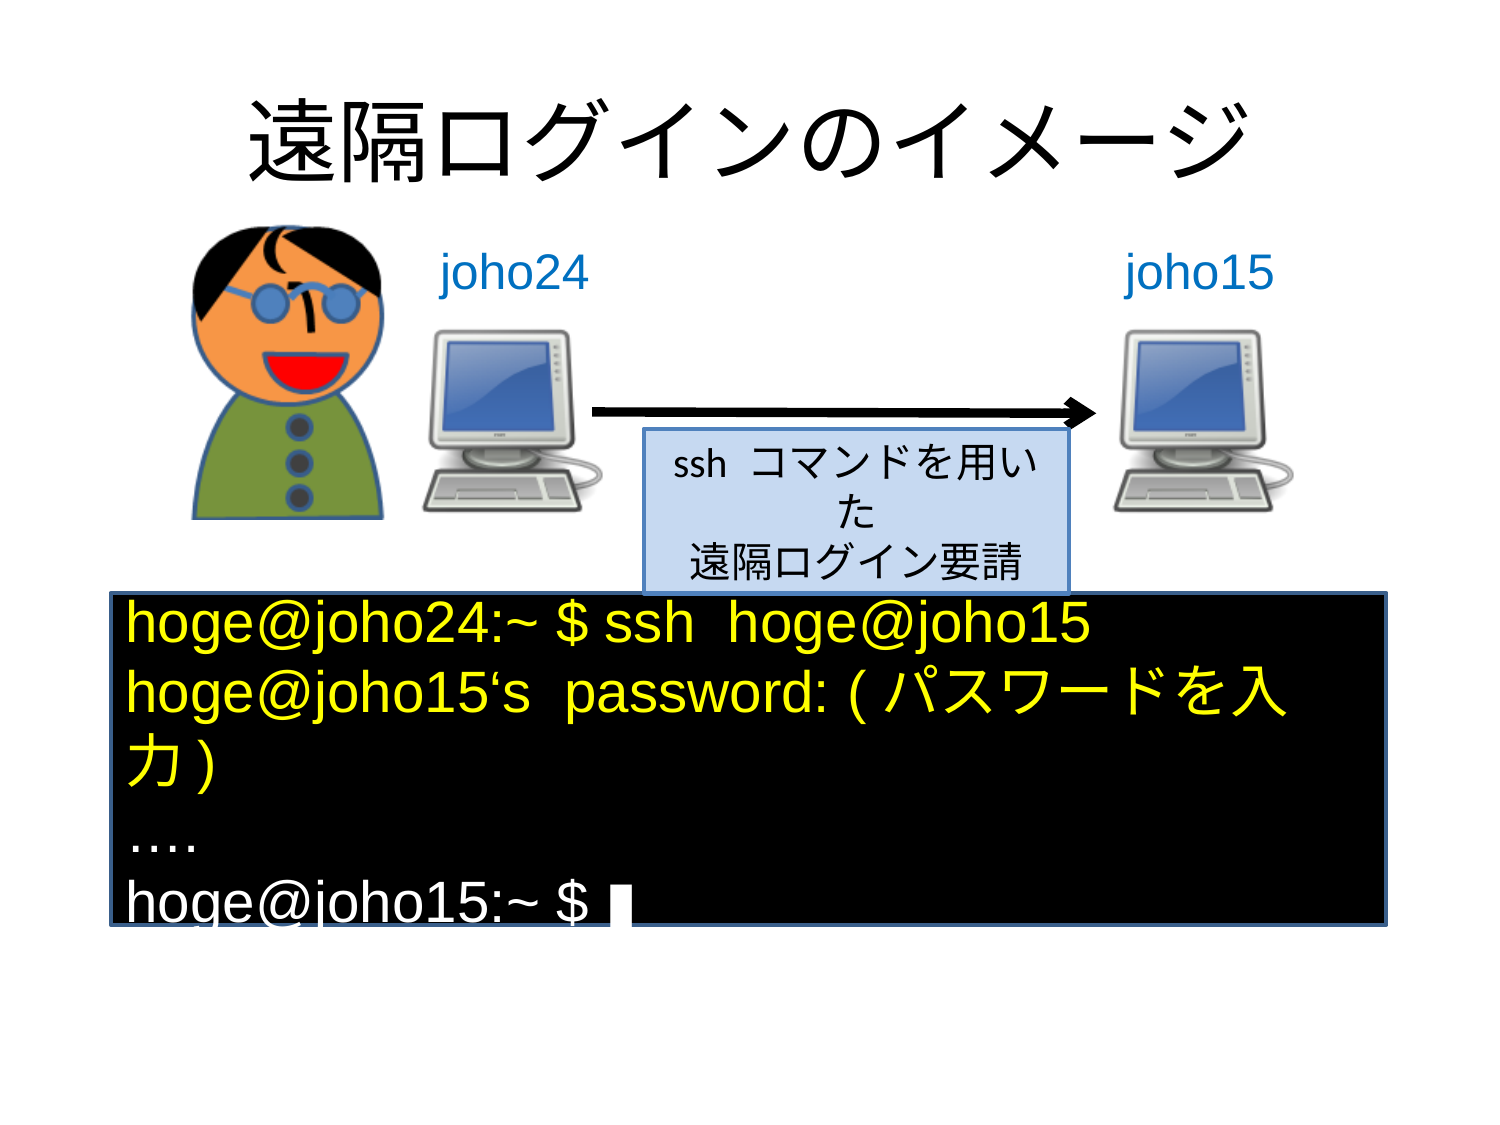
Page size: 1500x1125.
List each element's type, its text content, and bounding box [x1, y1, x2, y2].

text_box joho15 [1110, 232, 1320, 308]
text_box joho24 [425, 232, 626, 308]
title 遠隔ログインのイメージ [75, 45, 1425, 233]
picture [182, 219, 386, 521]
picture [1088, 316, 1308, 521]
picture [396, 316, 617, 521]
text_box ssh コマンドを用いた 遠隔ログイン要請 [642, 427, 1071, 596]
text_box hoge@joho24:~ $ ssh hoge@joho15 hoge@joho15‘s password: (パスワードを入力) …. hoge@joho15:~ $ ▮ [109, 591, 1388, 927]
